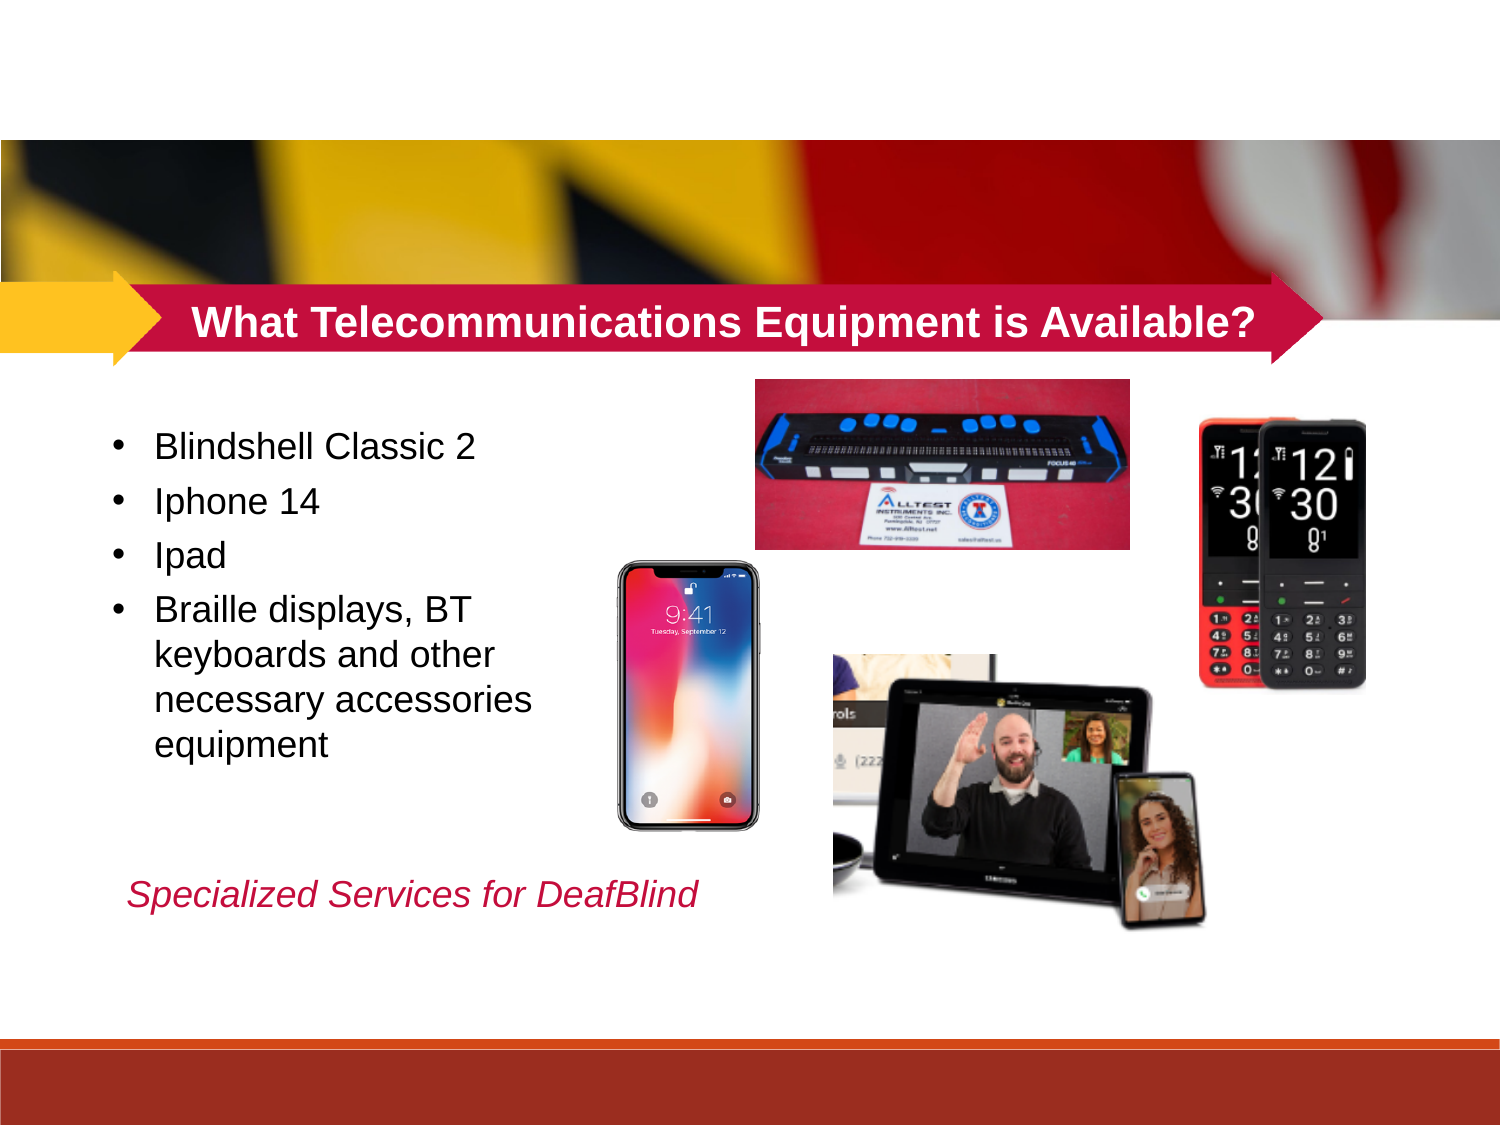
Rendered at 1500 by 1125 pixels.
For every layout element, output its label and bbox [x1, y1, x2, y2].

picture [0, 140, 1500, 985]
